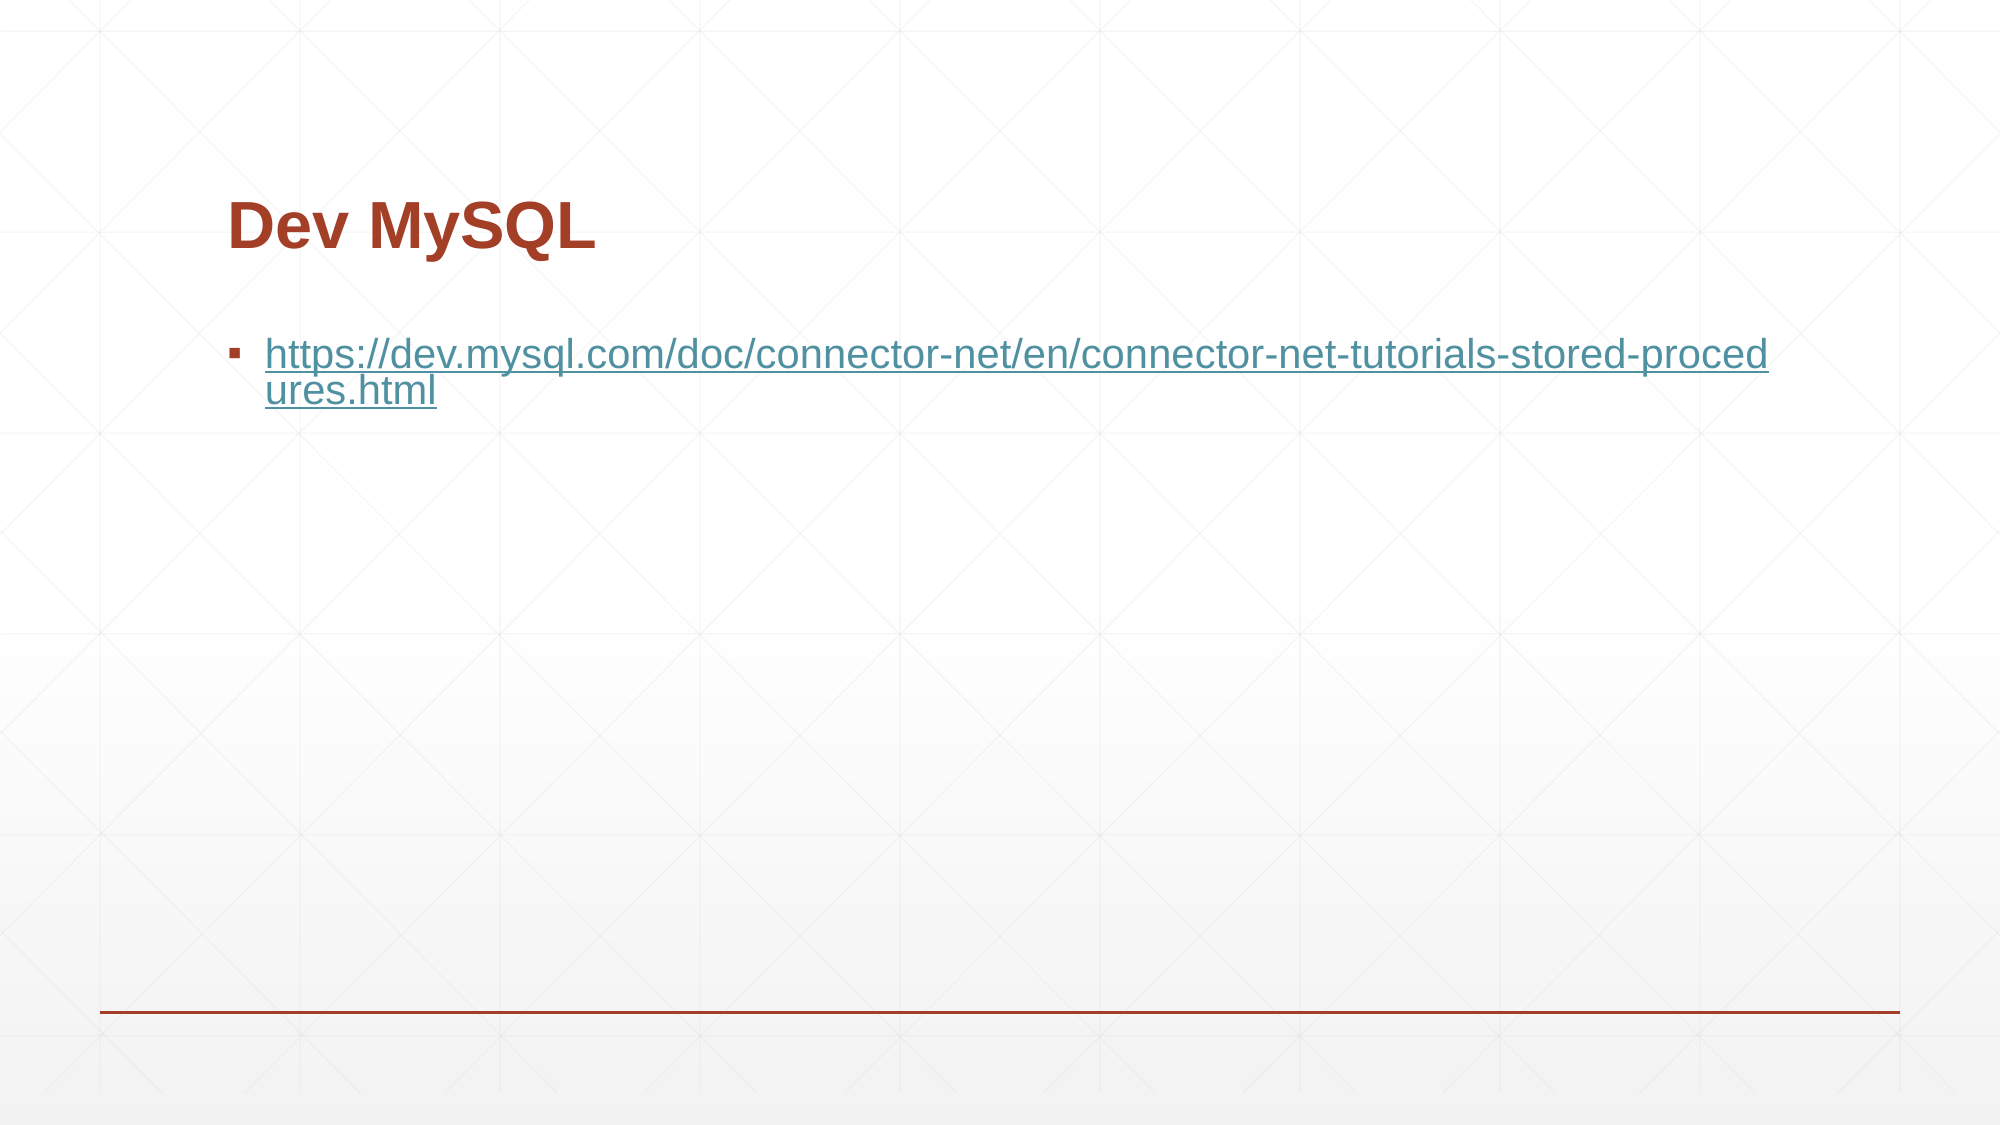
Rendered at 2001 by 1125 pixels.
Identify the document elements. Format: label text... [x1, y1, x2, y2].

list https://dev.mysql.com/doc/connector-net/en/connector-net-tutorials-stored-procedures.html [212, 324, 1788, 950]
title Dev MySQL [212, 82, 1788, 271]
